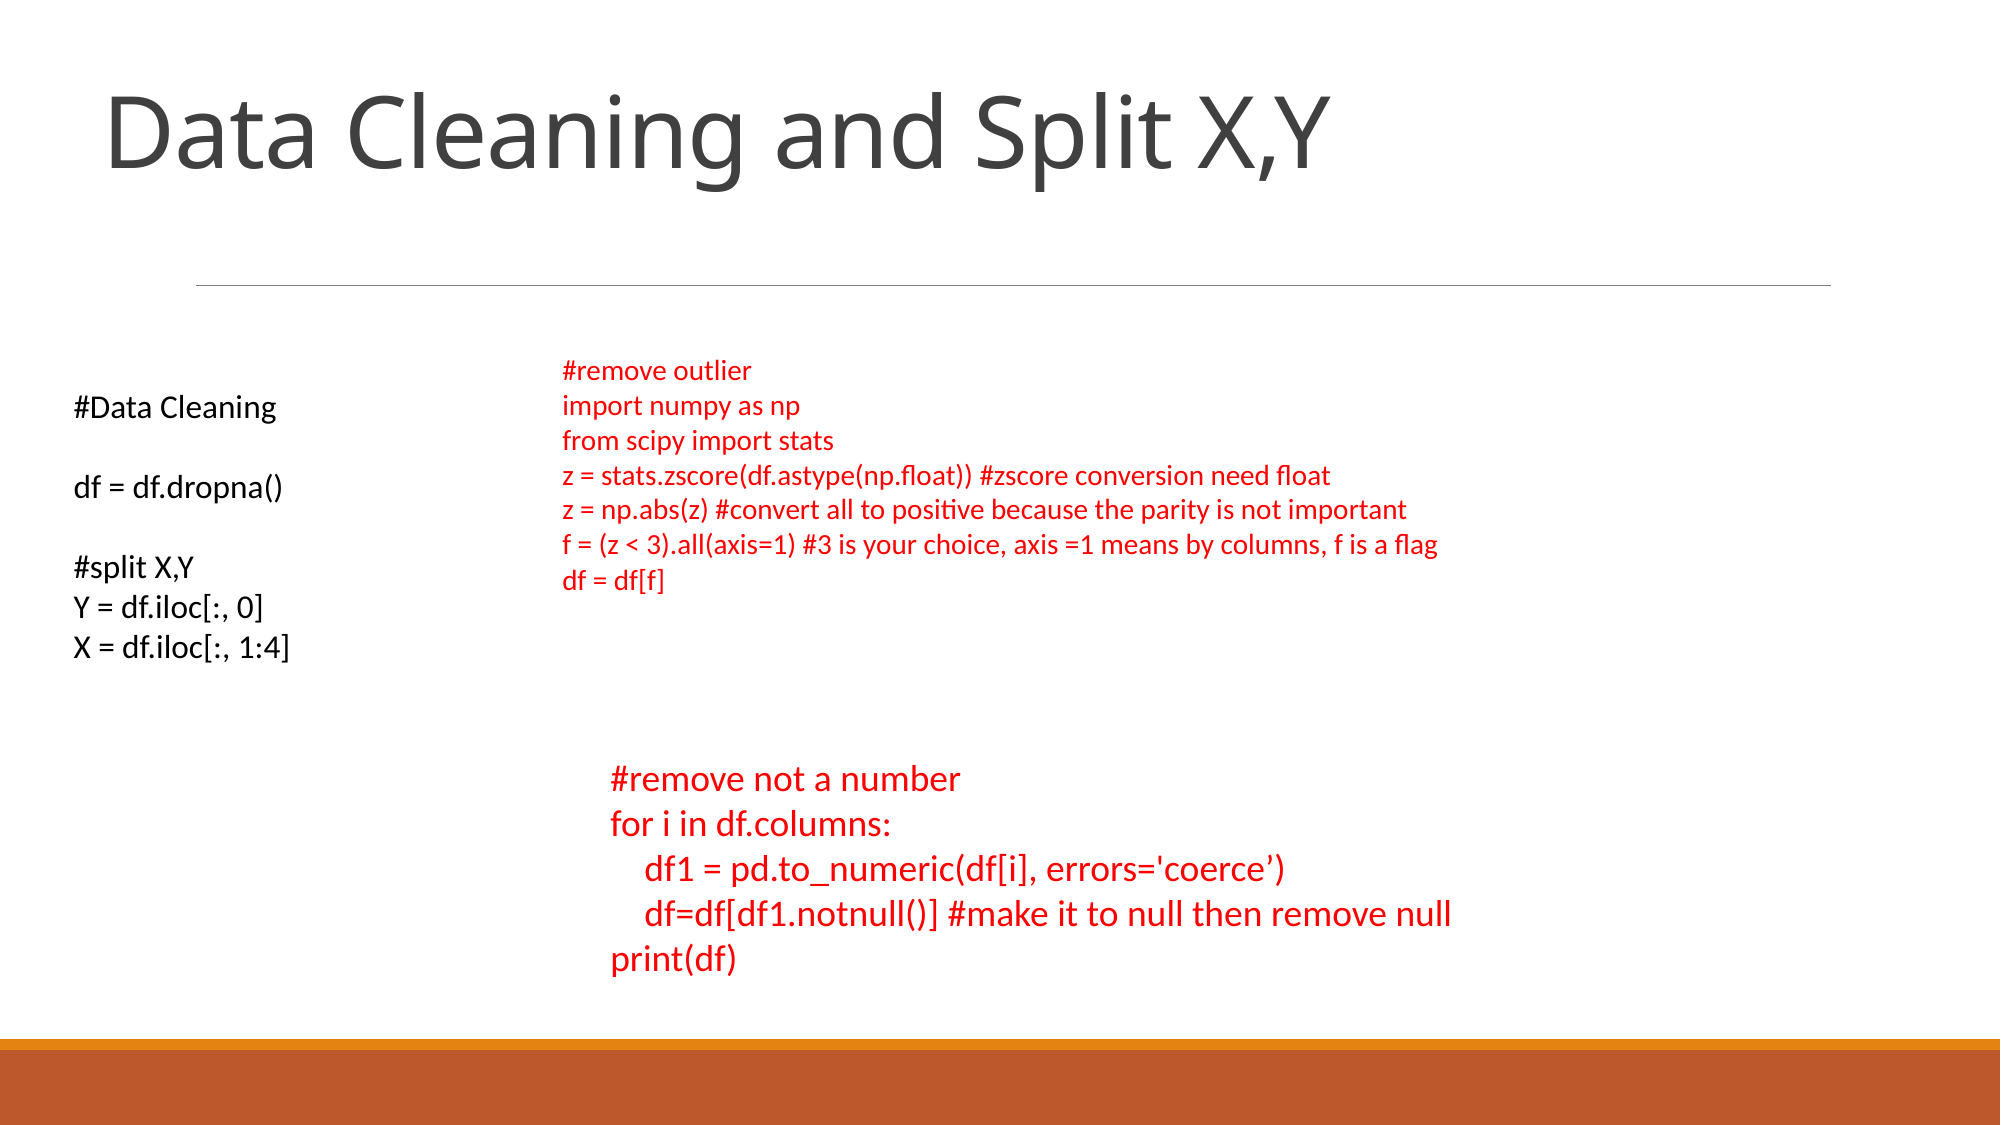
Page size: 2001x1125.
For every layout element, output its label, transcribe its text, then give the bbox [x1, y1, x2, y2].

title Data Cleaning and Split X,Y [87, 8, 1438, 197]
text_box #remove outlier import numpy as np from scipy import stats z = stats.zscore(df.astype(np.float)) #zscore conversion need float z = np.abs(z) #convert all to positive because the parity is not important f = (z < 3).all(axis=1) #3 is your choice, axis =1 means by columns, f is a flag df = df[f] [547, 343, 1566, 604]
text_box #Data Cleaning df = df.dropna() #split X,Y Y = df.iloc[:, 0] X = df.iloc[:, 1:4] [58, 378, 1447, 743]
text_box #remove not a number for i in df.columns: df1 = pd.to_numeric(df[i], errors='coerce’) df=df[df1.notnull()] #make it to null then remove null print(df) [595, 746, 1518, 987]
